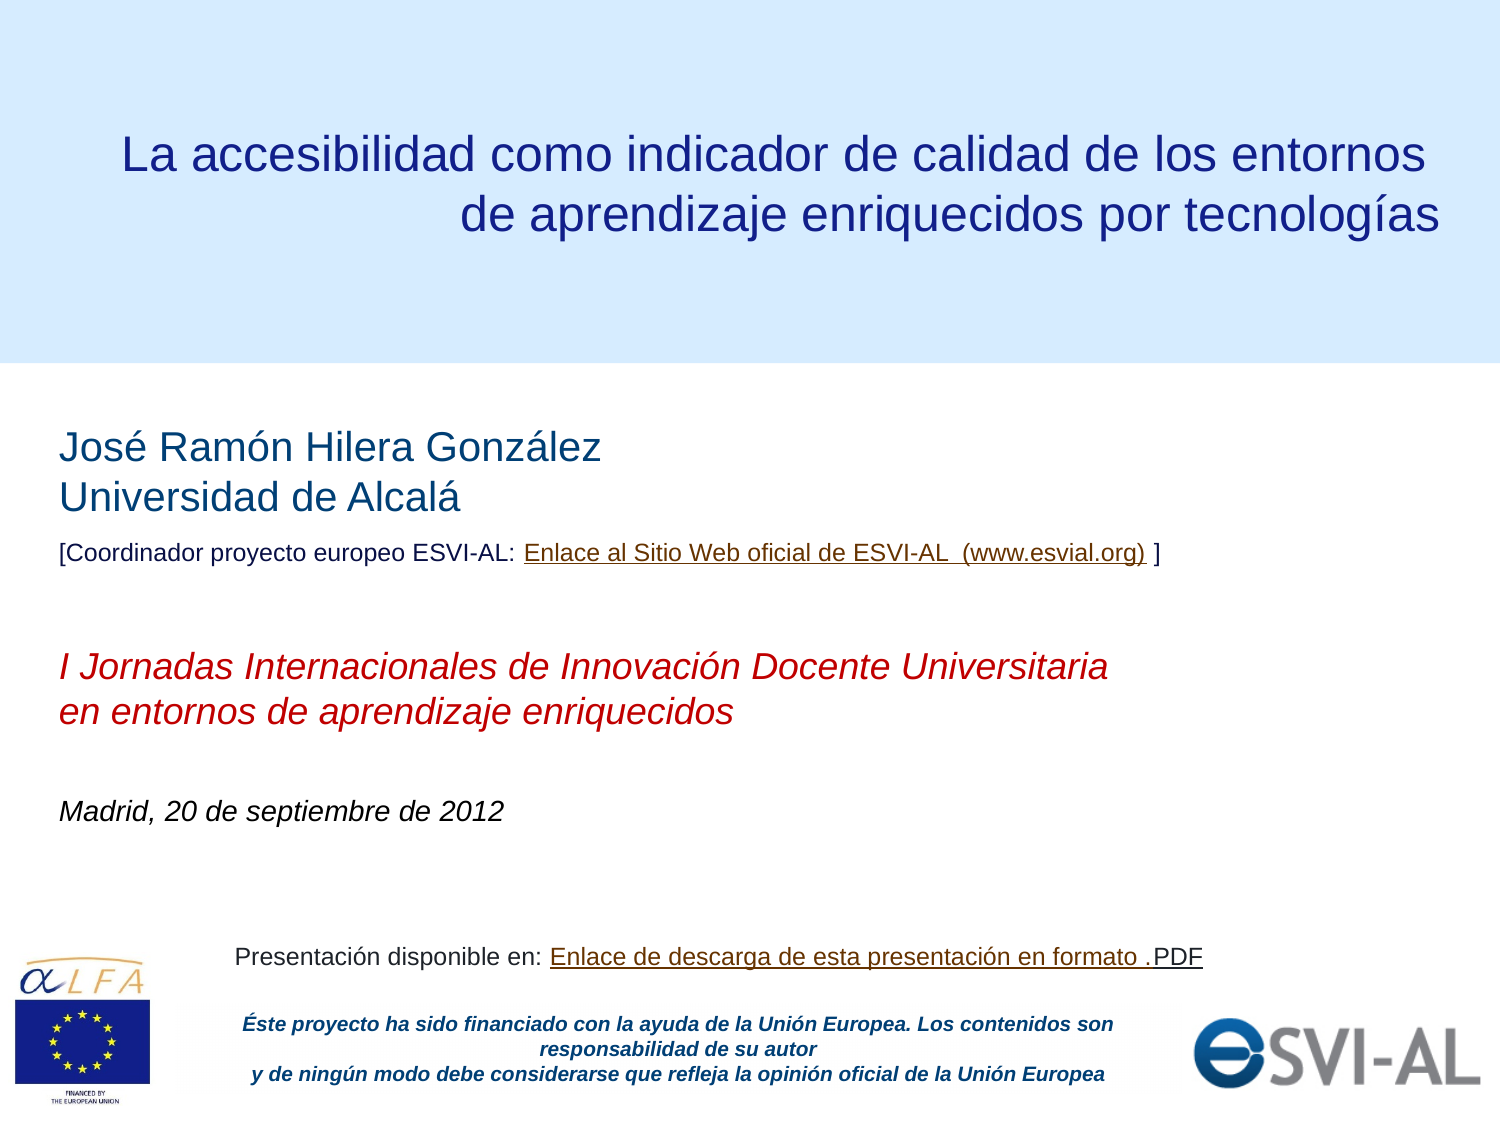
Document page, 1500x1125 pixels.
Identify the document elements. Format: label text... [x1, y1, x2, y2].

picture [8, 952, 157, 1106]
title La accesibilidad como indicador de calidad de los entornos de aprendizaje enriquecidos por tecnologías [0, 0, 1500, 365]
list José Ramón Hilera González Universidad de Alcalá [Coordinador proyecto europeo ESVI-AL: Enlace al Sitio Web oficial de ESVI-AL (www.esvial.org) ] I Jornadas Internacionales de Innovación Docente Universitaria en entornos de aprendizaje enriquecidos Madrid, 20 de septiembre de 2012 [0, 408, 1500, 611]
text_box Presentación disponible en: Enlace de descarga de esta presentación en formato .PDF [219, 933, 1226, 979]
picture [1189, 1016, 1484, 1092]
